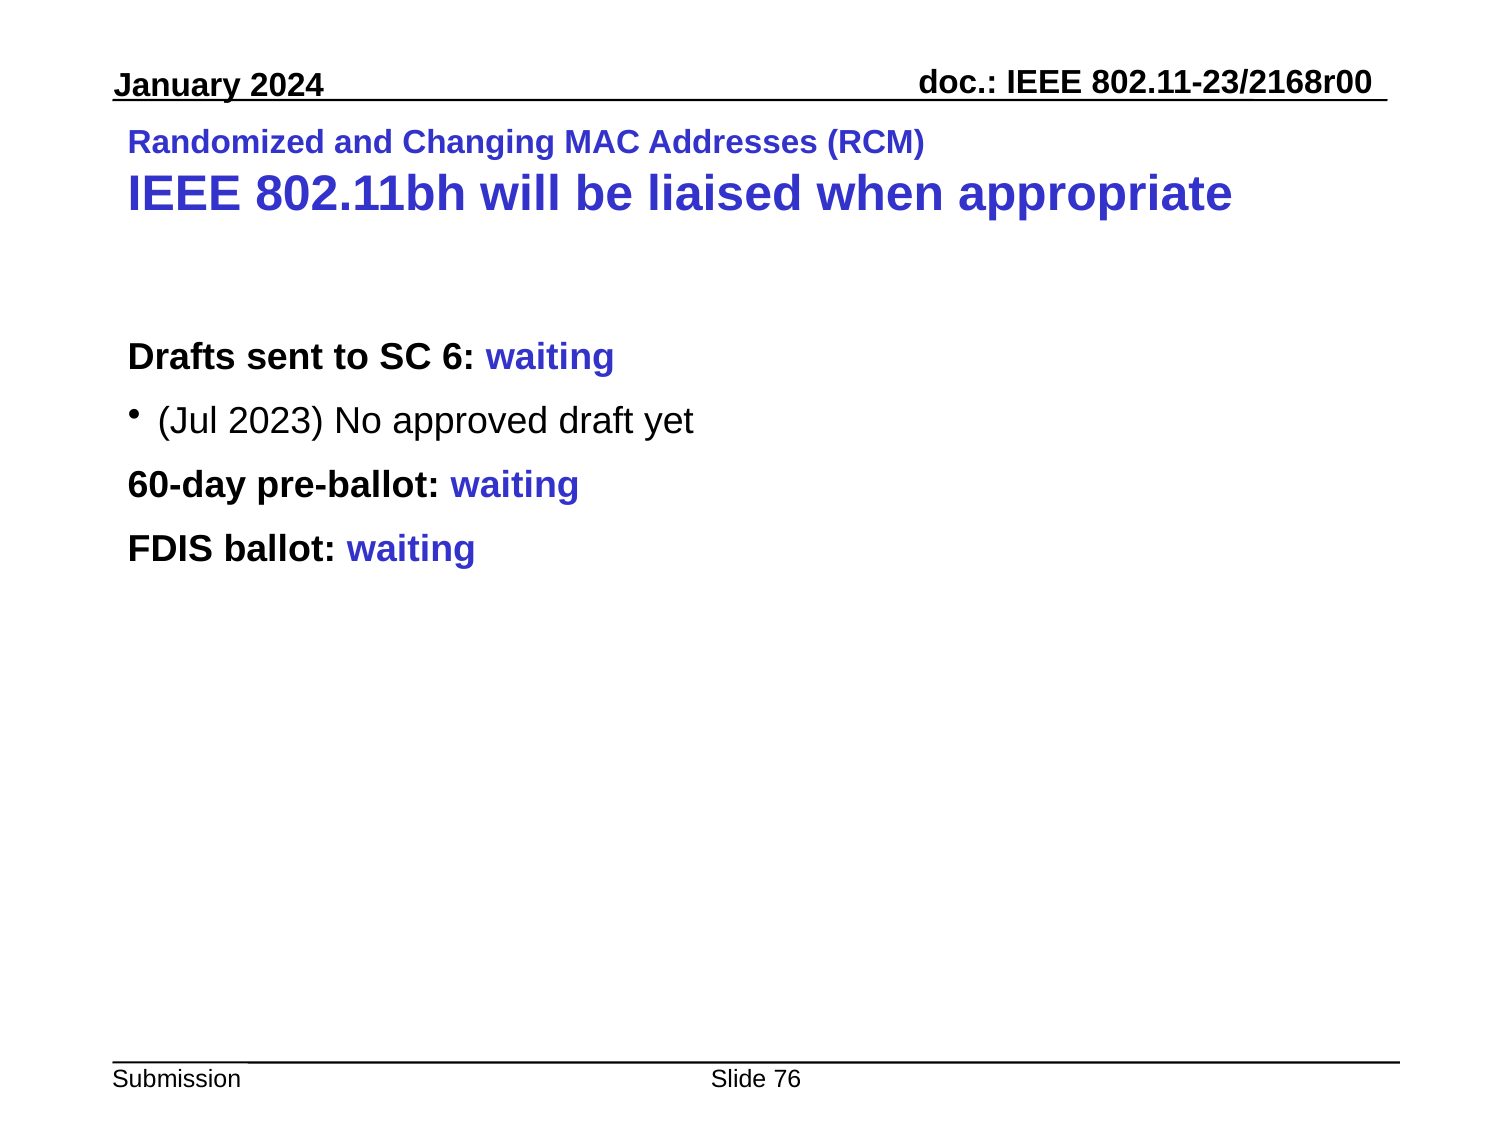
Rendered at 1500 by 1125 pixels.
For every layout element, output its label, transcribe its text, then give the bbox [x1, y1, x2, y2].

list Drafts sent to SC 6: waiting (Jul 2023) No approved draft yet 60-day pre-ballot: waiting FDIS ballot: waiting [112, 324, 1388, 1000]
title Randomized and Changing MAC Addresses (RCM) IEEE 802.11bh will be liaised when appropriate [112, 112, 1388, 288]
slide_number Slide 76 [709, 1061, 803, 1093]
